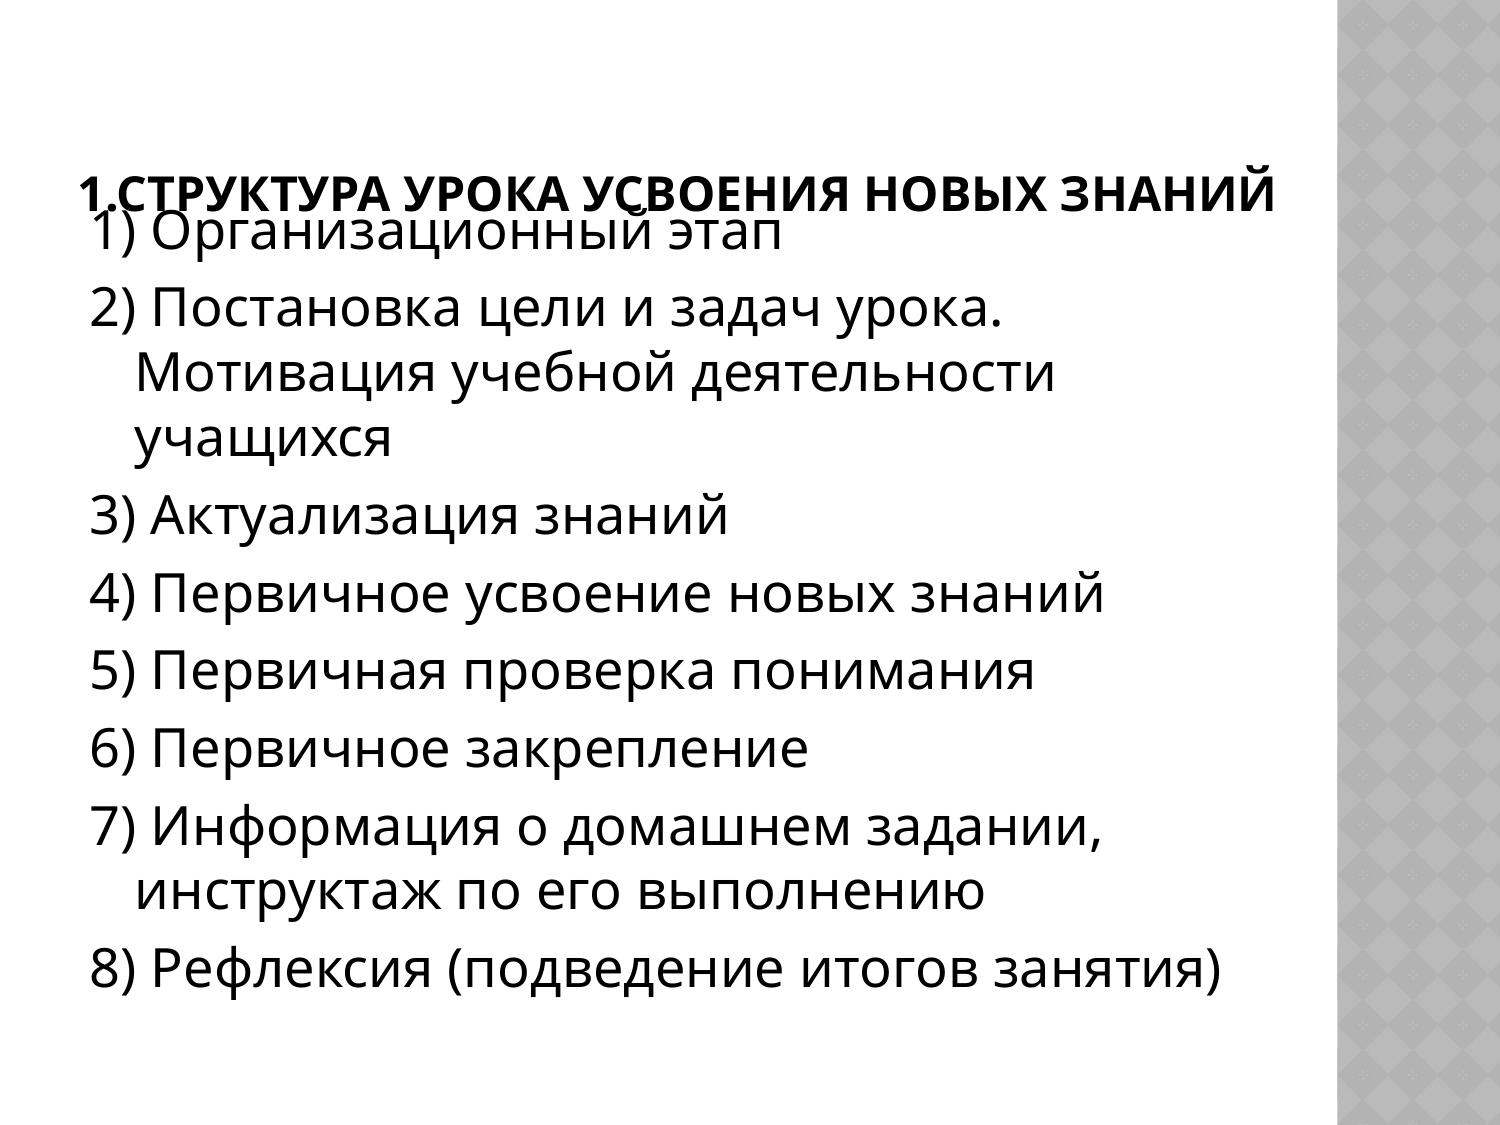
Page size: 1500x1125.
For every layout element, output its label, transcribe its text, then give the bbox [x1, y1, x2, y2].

title 1.Структура урока усвоения новых знаний [70, 128, 1421, 280]
list 1) Организационный этап 2) Постановка цели и задач урока. Мотивация учебной деятельности учащихся 3) Актуализация знаний 4) Первичное усвоение новых знаний 5) Первичная проверка понимания 6) Первичное закрепление 7) Информация о домашнем задании, инструктаж по его выполнению 8) Рефлексия (подведение итогов занятия) [75, 187, 1301, 1055]
